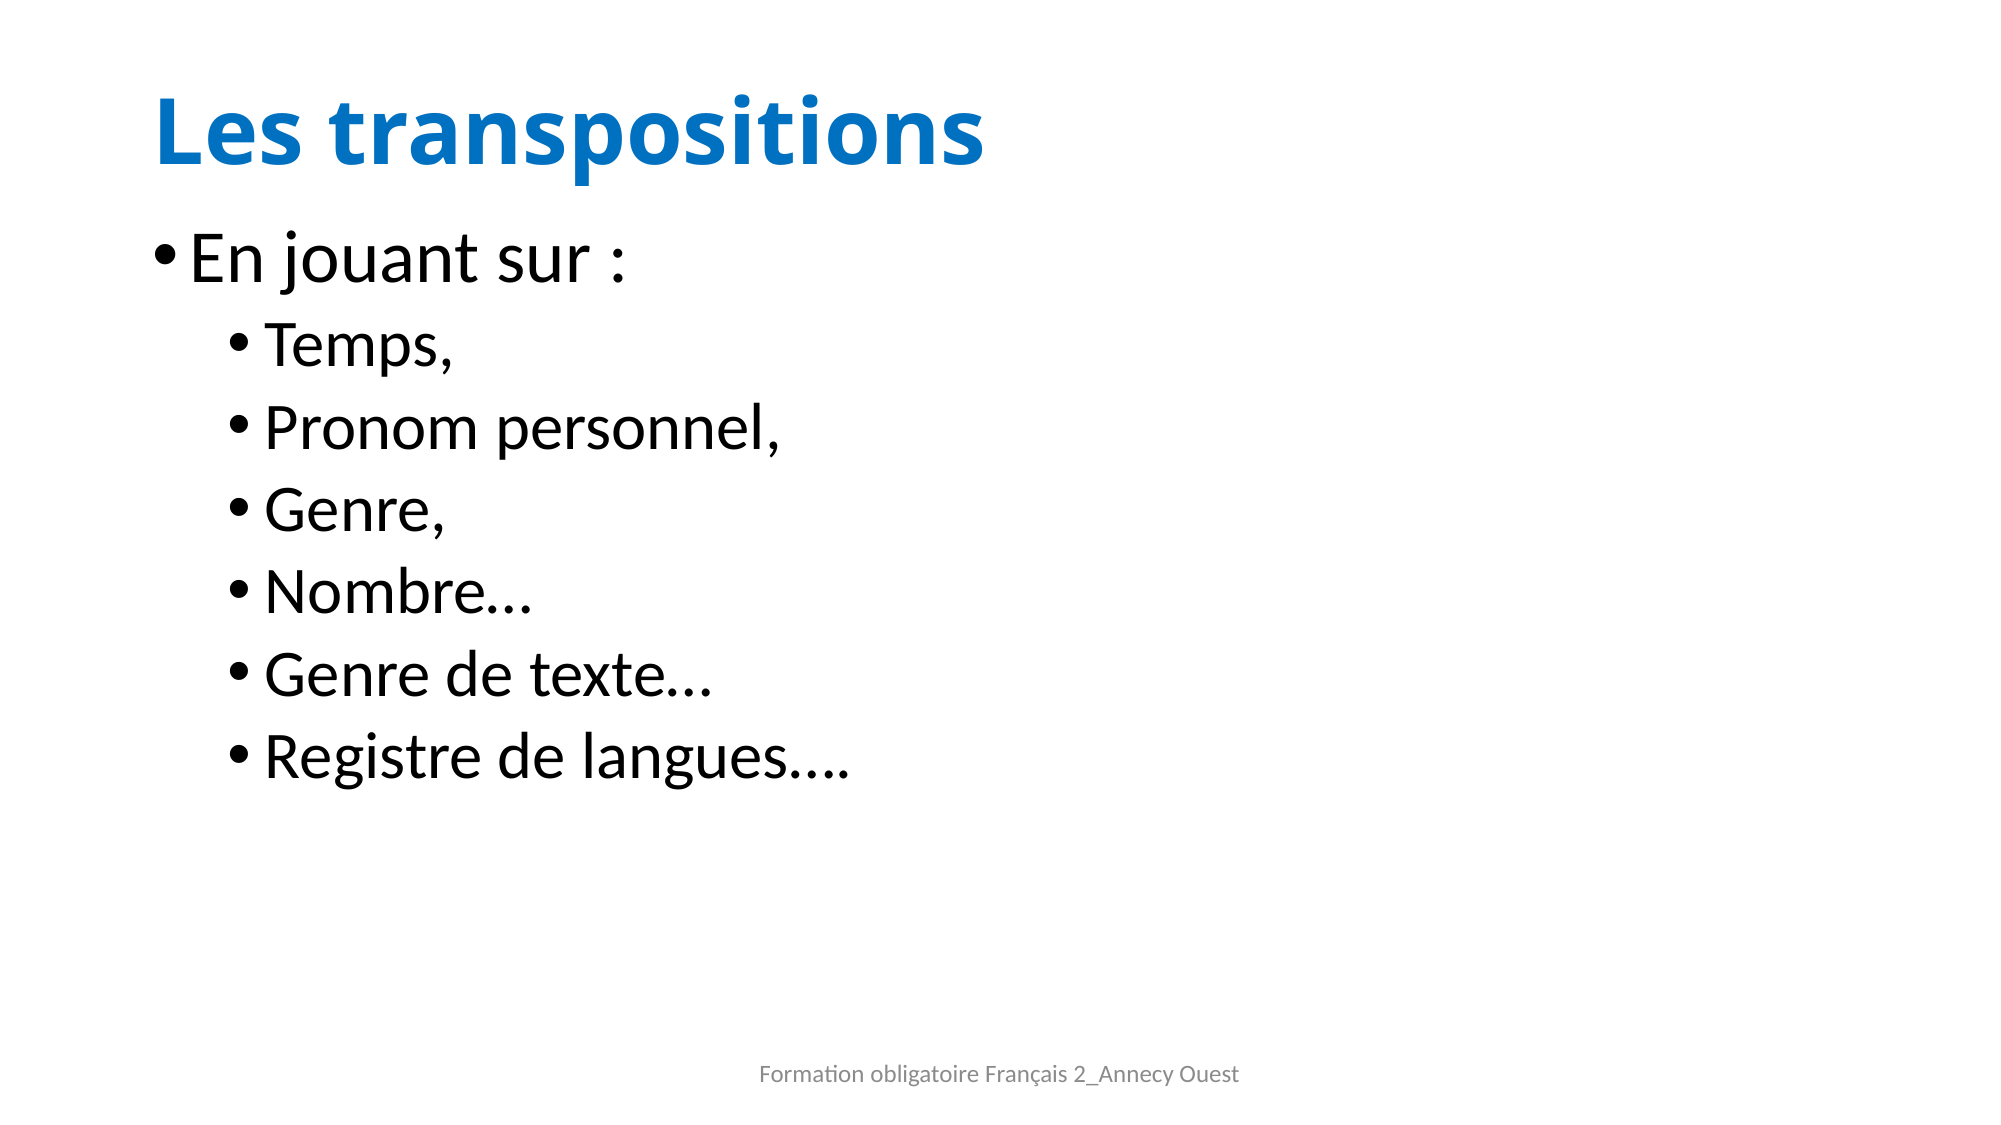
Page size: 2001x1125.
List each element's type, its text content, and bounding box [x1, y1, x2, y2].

footer Formation obligatoire Français 2_Annecy Ouest [662, 1042, 1338, 1103]
title Les transpositions [137, 59, 1863, 210]
list En jouant sur : Temps, Pronom personnel, Genre, Nombre… Genre de texte… Registre de langues…. [137, 210, 1863, 1014]
